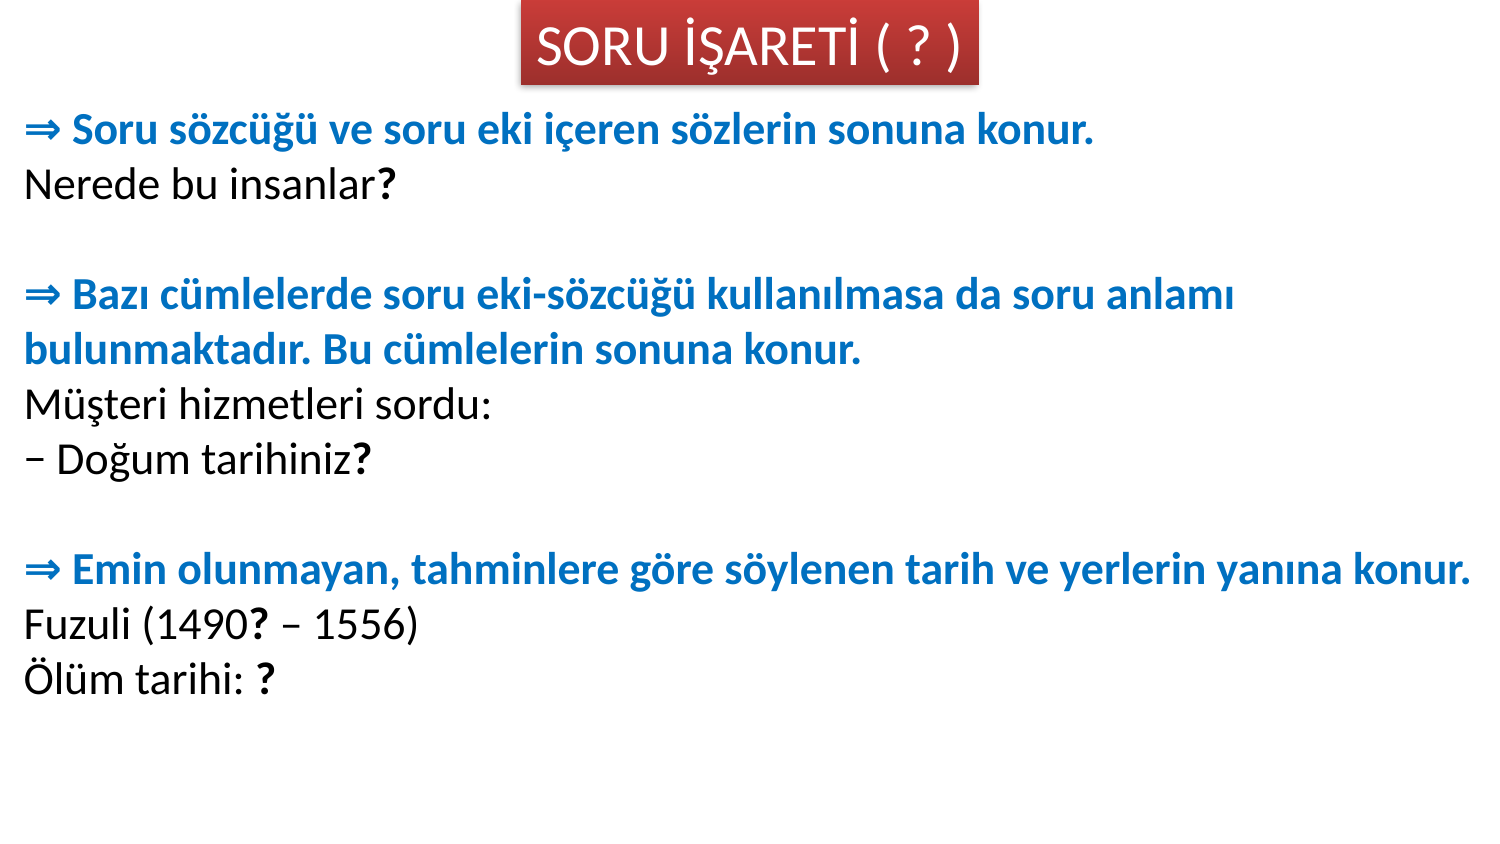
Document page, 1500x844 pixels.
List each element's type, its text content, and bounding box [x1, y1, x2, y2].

text_box ⇒ Soru sözcüğü ve soru eki içeren sözlerin sonuna konur. Nerede bu insanlar? ⇒ Bazı cümlelerde soru eki-sözcüğü kullanılmasa da soru anlamı bulunmaktadır. Bu cümlelerin sonuna konur. Müşteri hizmetleri sordu: − Doğum tarihiniz? ⇒ Emin olunmayan, tahminlere göre söylenen tarih ve yerlerin yanına konur. Fuzuli (1490? – 1556) Ölüm tarihi: ? [8, 91, 1492, 711]
text_box SORU İŞARETİ ( ? ) [521, 0, 979, 85]
